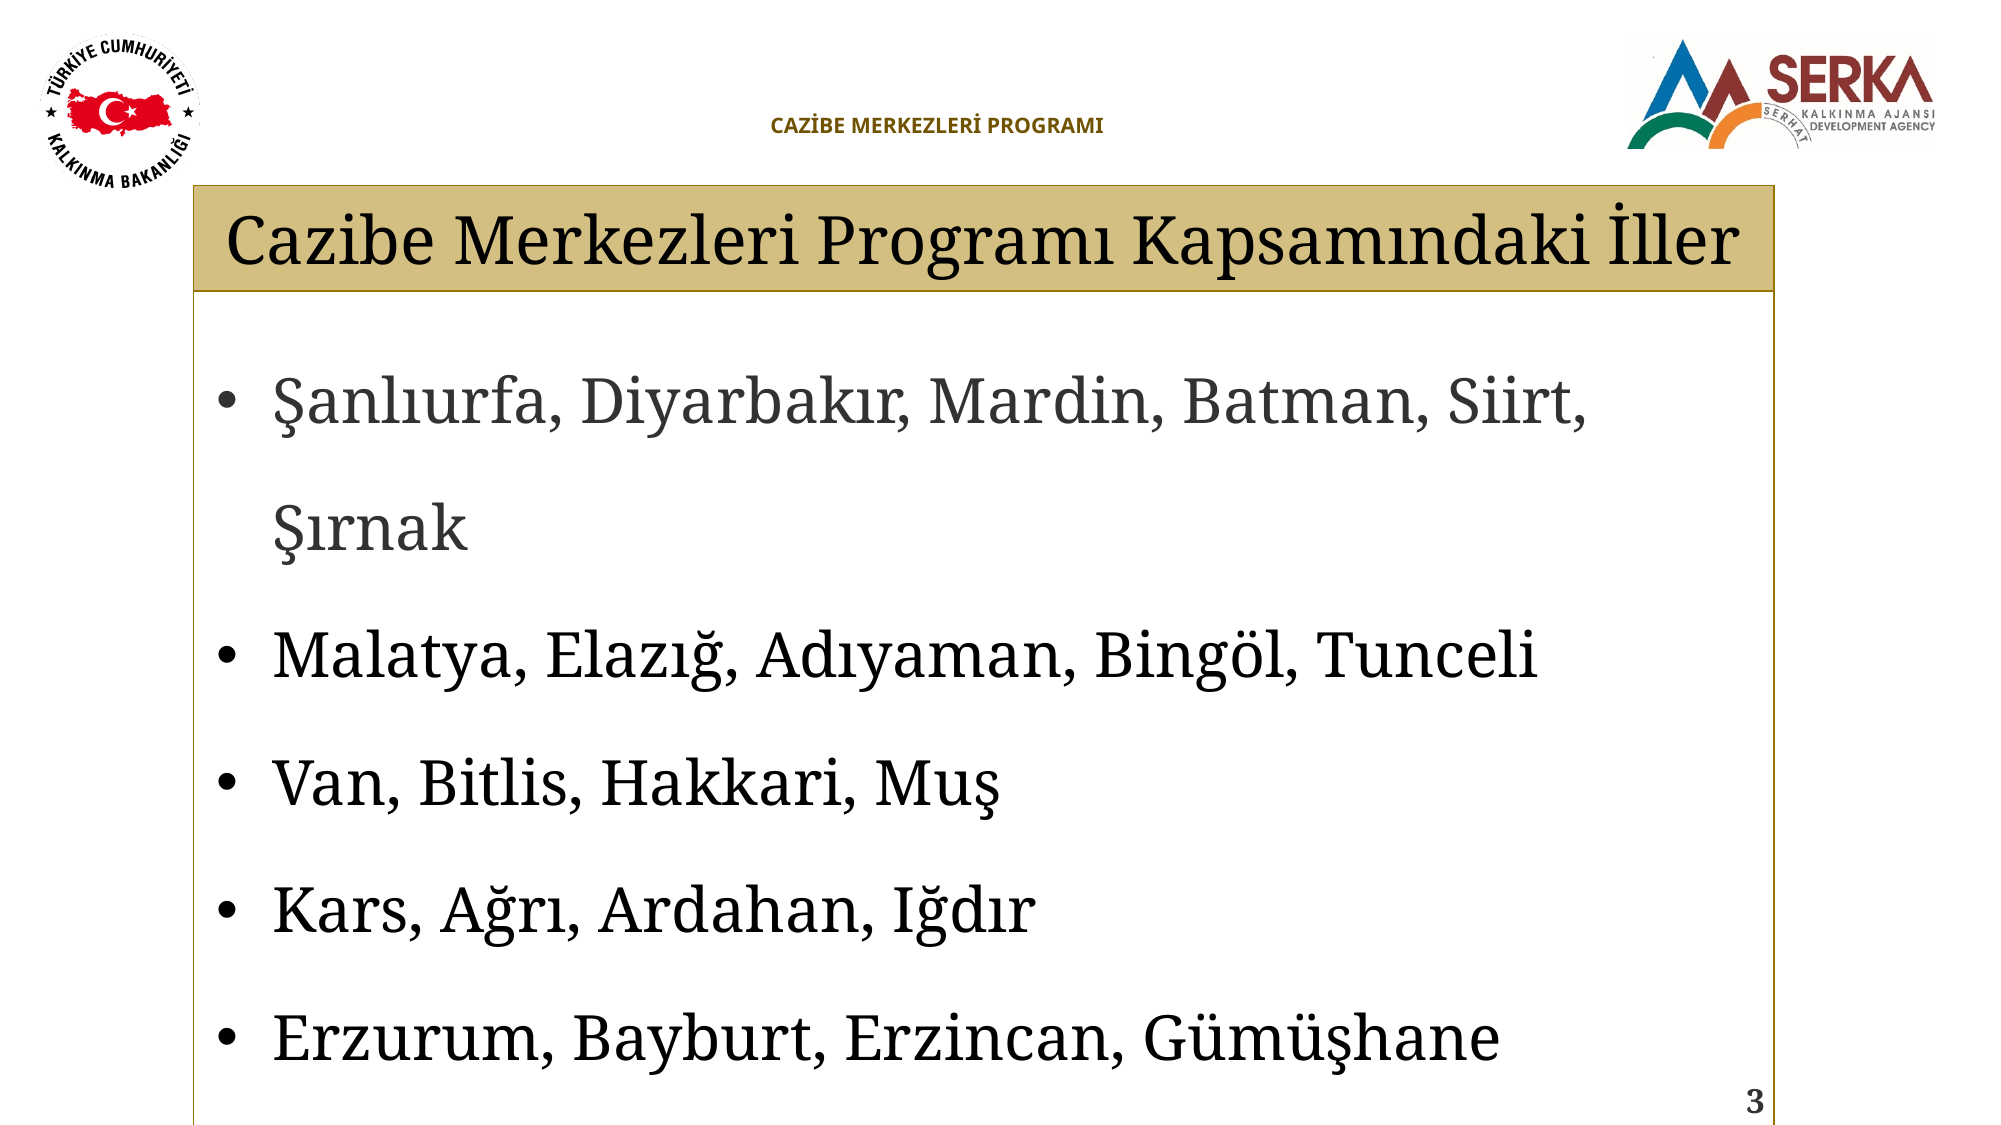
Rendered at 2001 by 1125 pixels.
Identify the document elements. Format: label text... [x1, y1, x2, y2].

title CAZİBE MERKEZLERİ PROGRAMI [94, 45, 1627, 148]
picture [1627, 39, 1935, 149]
table_cell Şanlıurfa, Diyarbakır, Mardin, Batman, Siirt, Şırnak Malatya, Elazığ, Adıyaman, Bingöl, Tunceli Van, Bitlis, Hakkari, Muş Kars, Ağrı, Ardahan, Iğdır Erzurum, Bayburt, Erzincan, Gümüşhane [194, 292, 1773, 1125]
slide_number 3 [1775, 1083, 1780, 1122]
picture [39, 33, 200, 194]
table_header Cazibe Merkezleri Programı Kapsamındaki İller [194, 186, 1773, 290]
